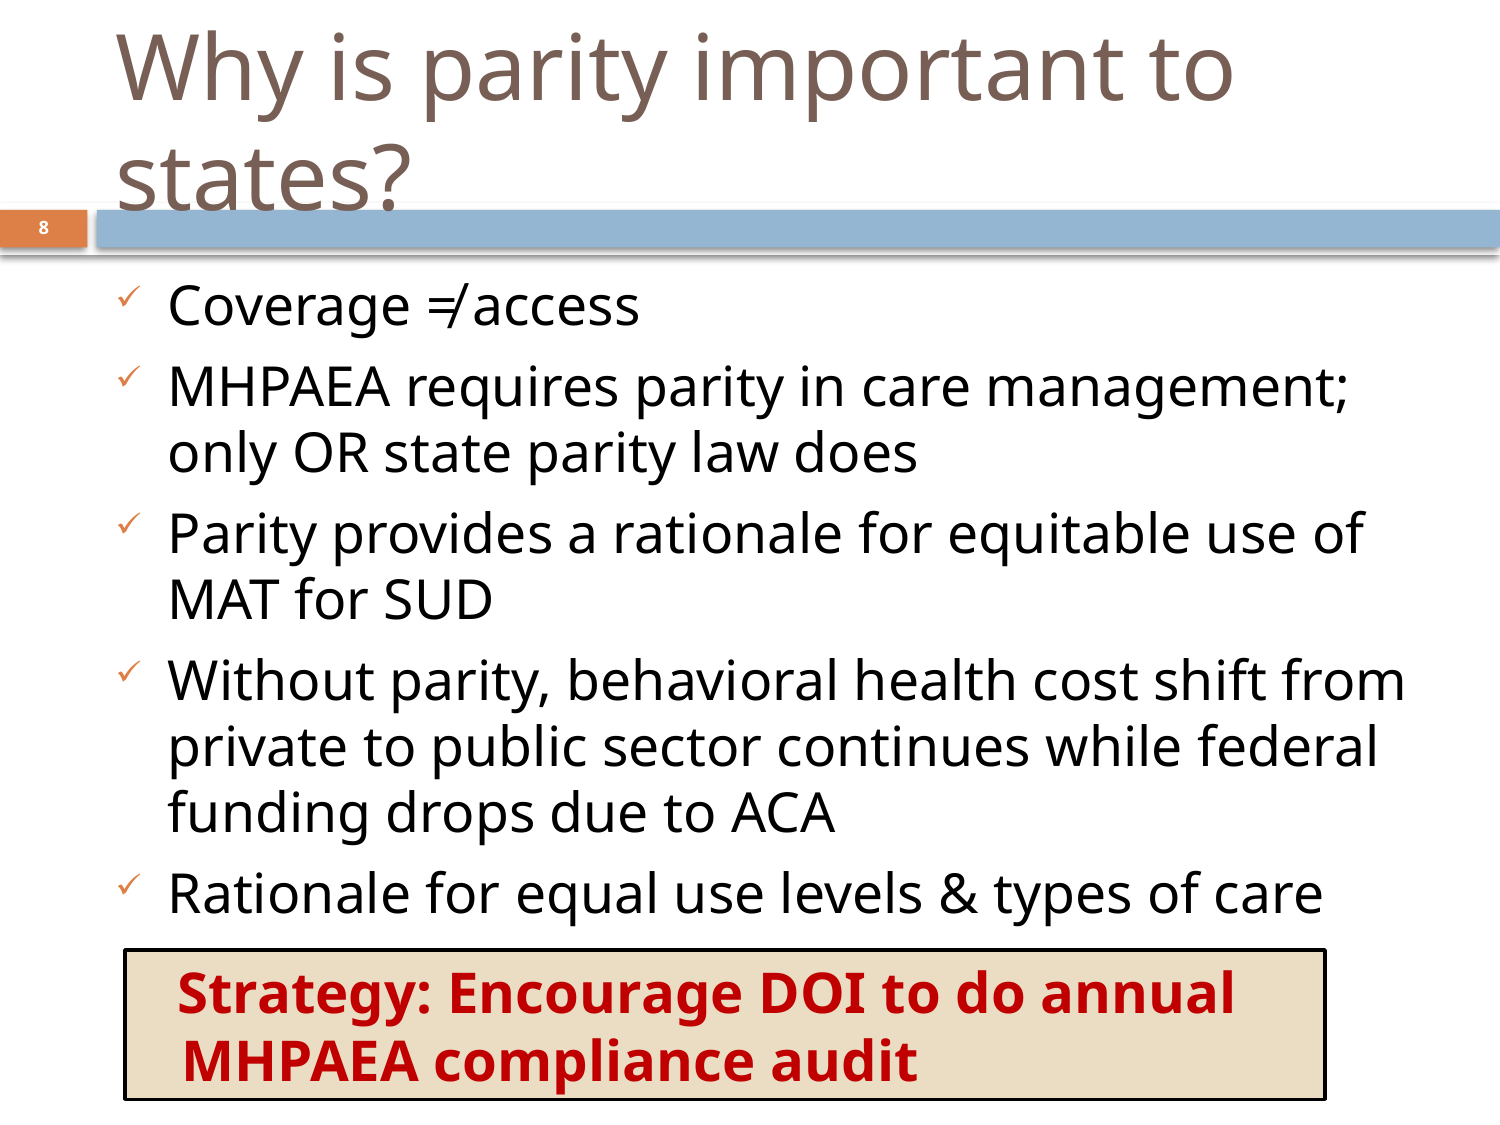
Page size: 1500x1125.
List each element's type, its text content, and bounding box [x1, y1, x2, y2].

list Coverage ≠ access MHPAEA requires parity in care management; only OR state parity law does Parity provides a rationale for equitable use of MAT for SUD Without parity, behavioral health cost shift from private to public sector continues while federal funding drops due to ACA Rationale for equal use levels & types of care [100, 262, 1438, 1001]
title Why is parity important to states? [100, 37, 1439, 201]
text_box Strategy: Encourage DOI to do annual MHPAEA compliance audit [124, 949, 1325, 1100]
slide_number 8 [0, 208, 88, 249]
